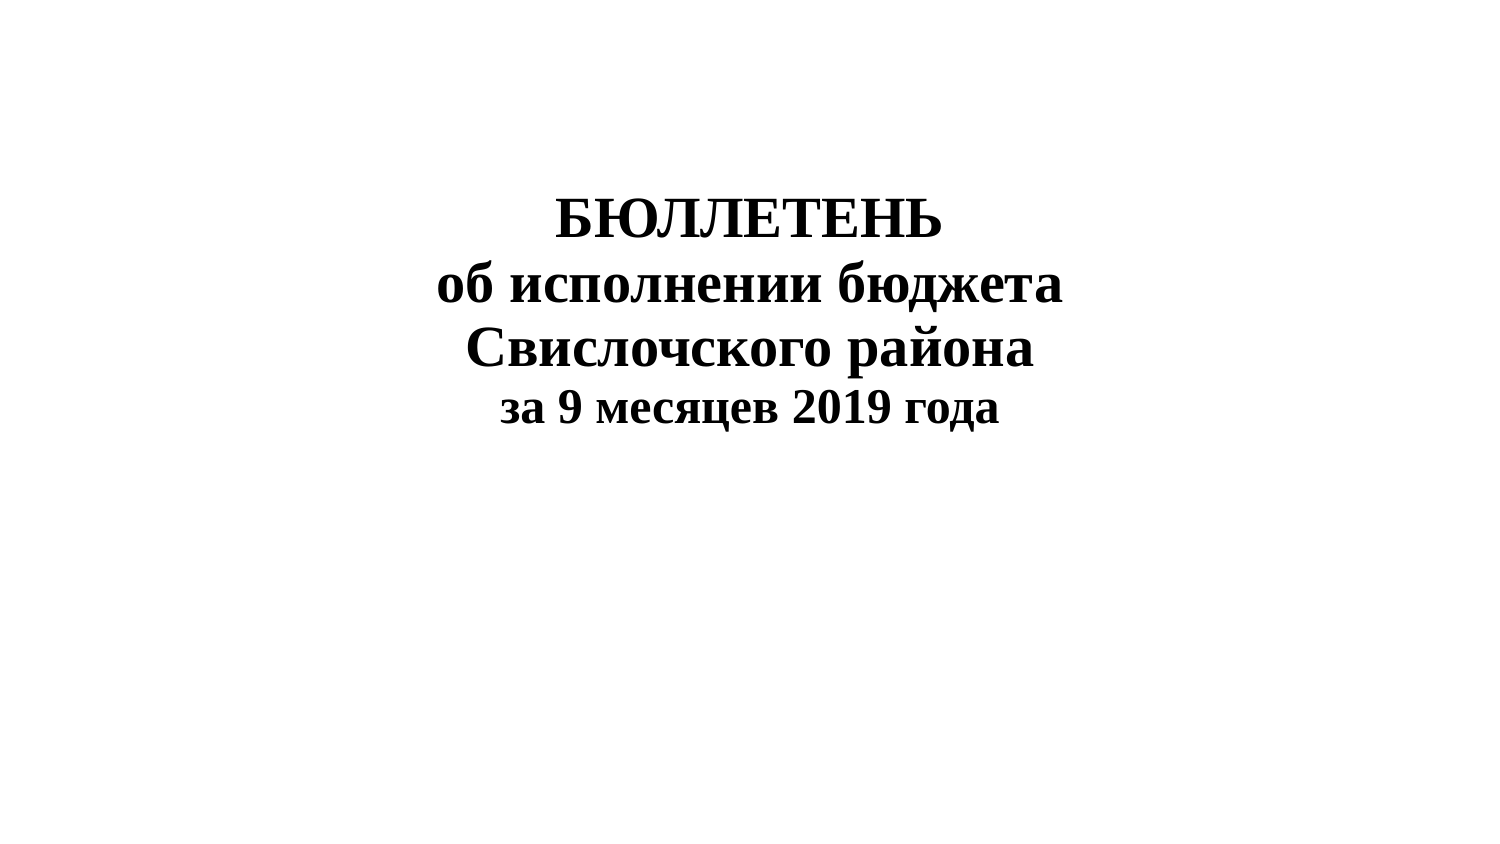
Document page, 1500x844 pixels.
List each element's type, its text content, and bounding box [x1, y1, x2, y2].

table_header БЮЛЛЕТЕНЬ об исполнении бюджета Свислочского района за 9 месяцев 2019 года [18, 174, 1482, 445]
